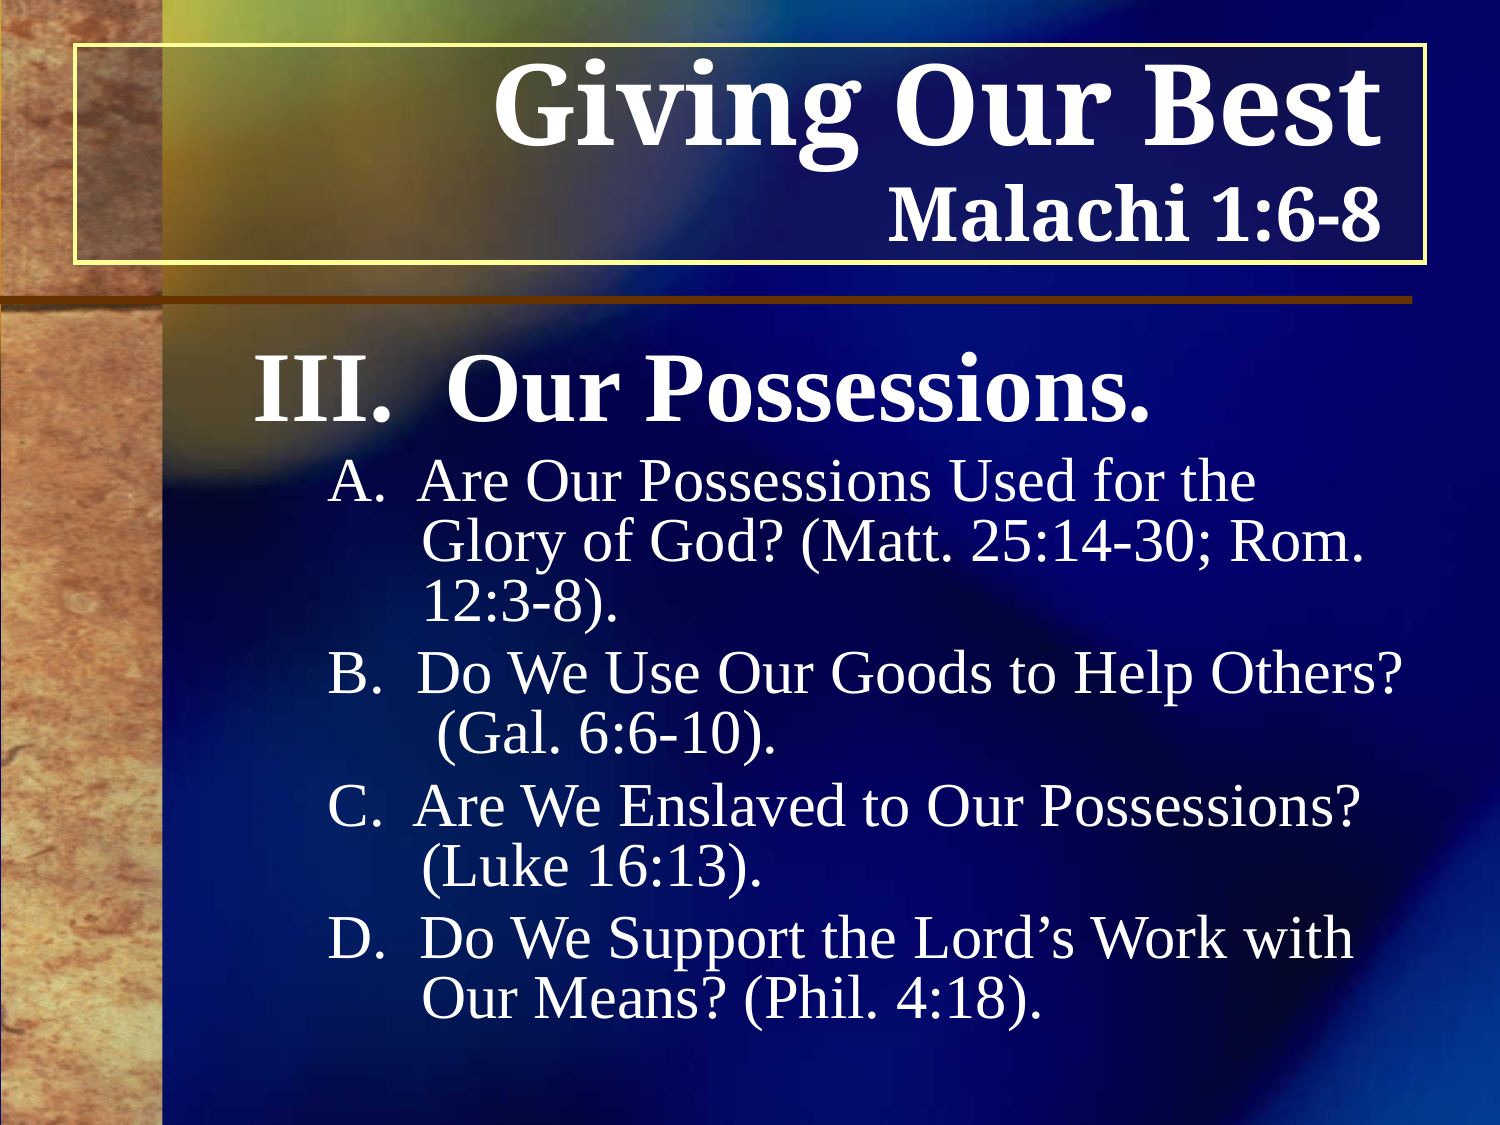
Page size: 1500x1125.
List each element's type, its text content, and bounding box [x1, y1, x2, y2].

title Giving Our Best Malachi 1:6-8 [73, 43, 1427, 265]
picture [0, 0, 1500, 1125]
list III. Our Possessions. A. Are Our Possessions Used for the Glory of God? (Matt. 25:14-30; Rom. 12:3-8). B. Do We Use Our Goods to Help Others? (Gal. 6:6-10). C. Are We Enslaved to Our Possessions? (Luke 16:13). D. Do We Support the Lord’s Work with Our Means? (Phil. 4:18). [237, 337, 1426, 1063]
